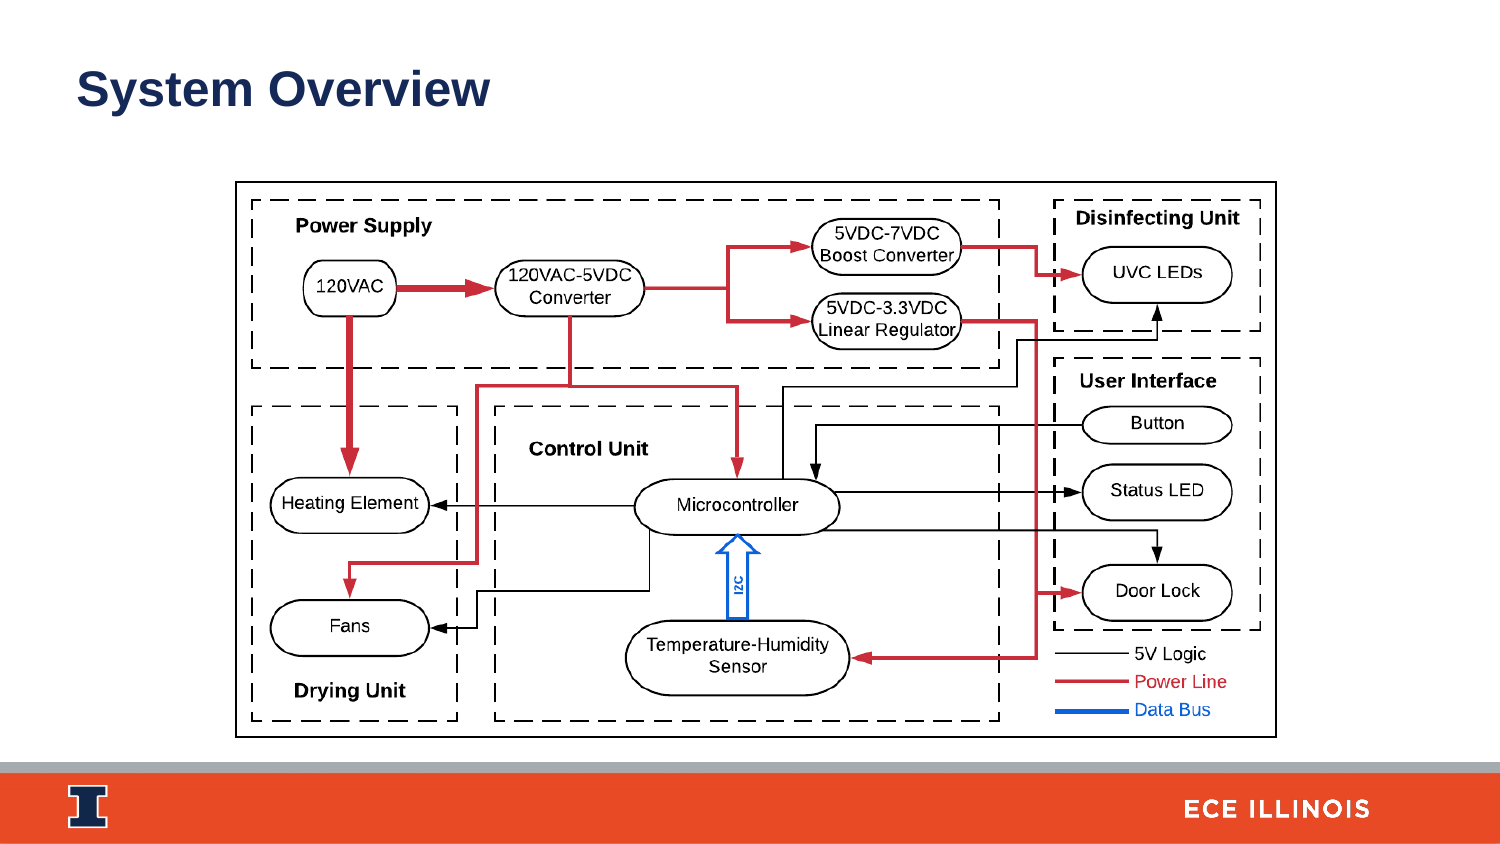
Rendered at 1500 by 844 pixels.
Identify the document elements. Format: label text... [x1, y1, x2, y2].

picture [0, 762, 1500, 832]
picture [236, 182, 1276, 737]
picture [1185, 799, 1369, 818]
list System Overview [64, 50, 1436, 130]
